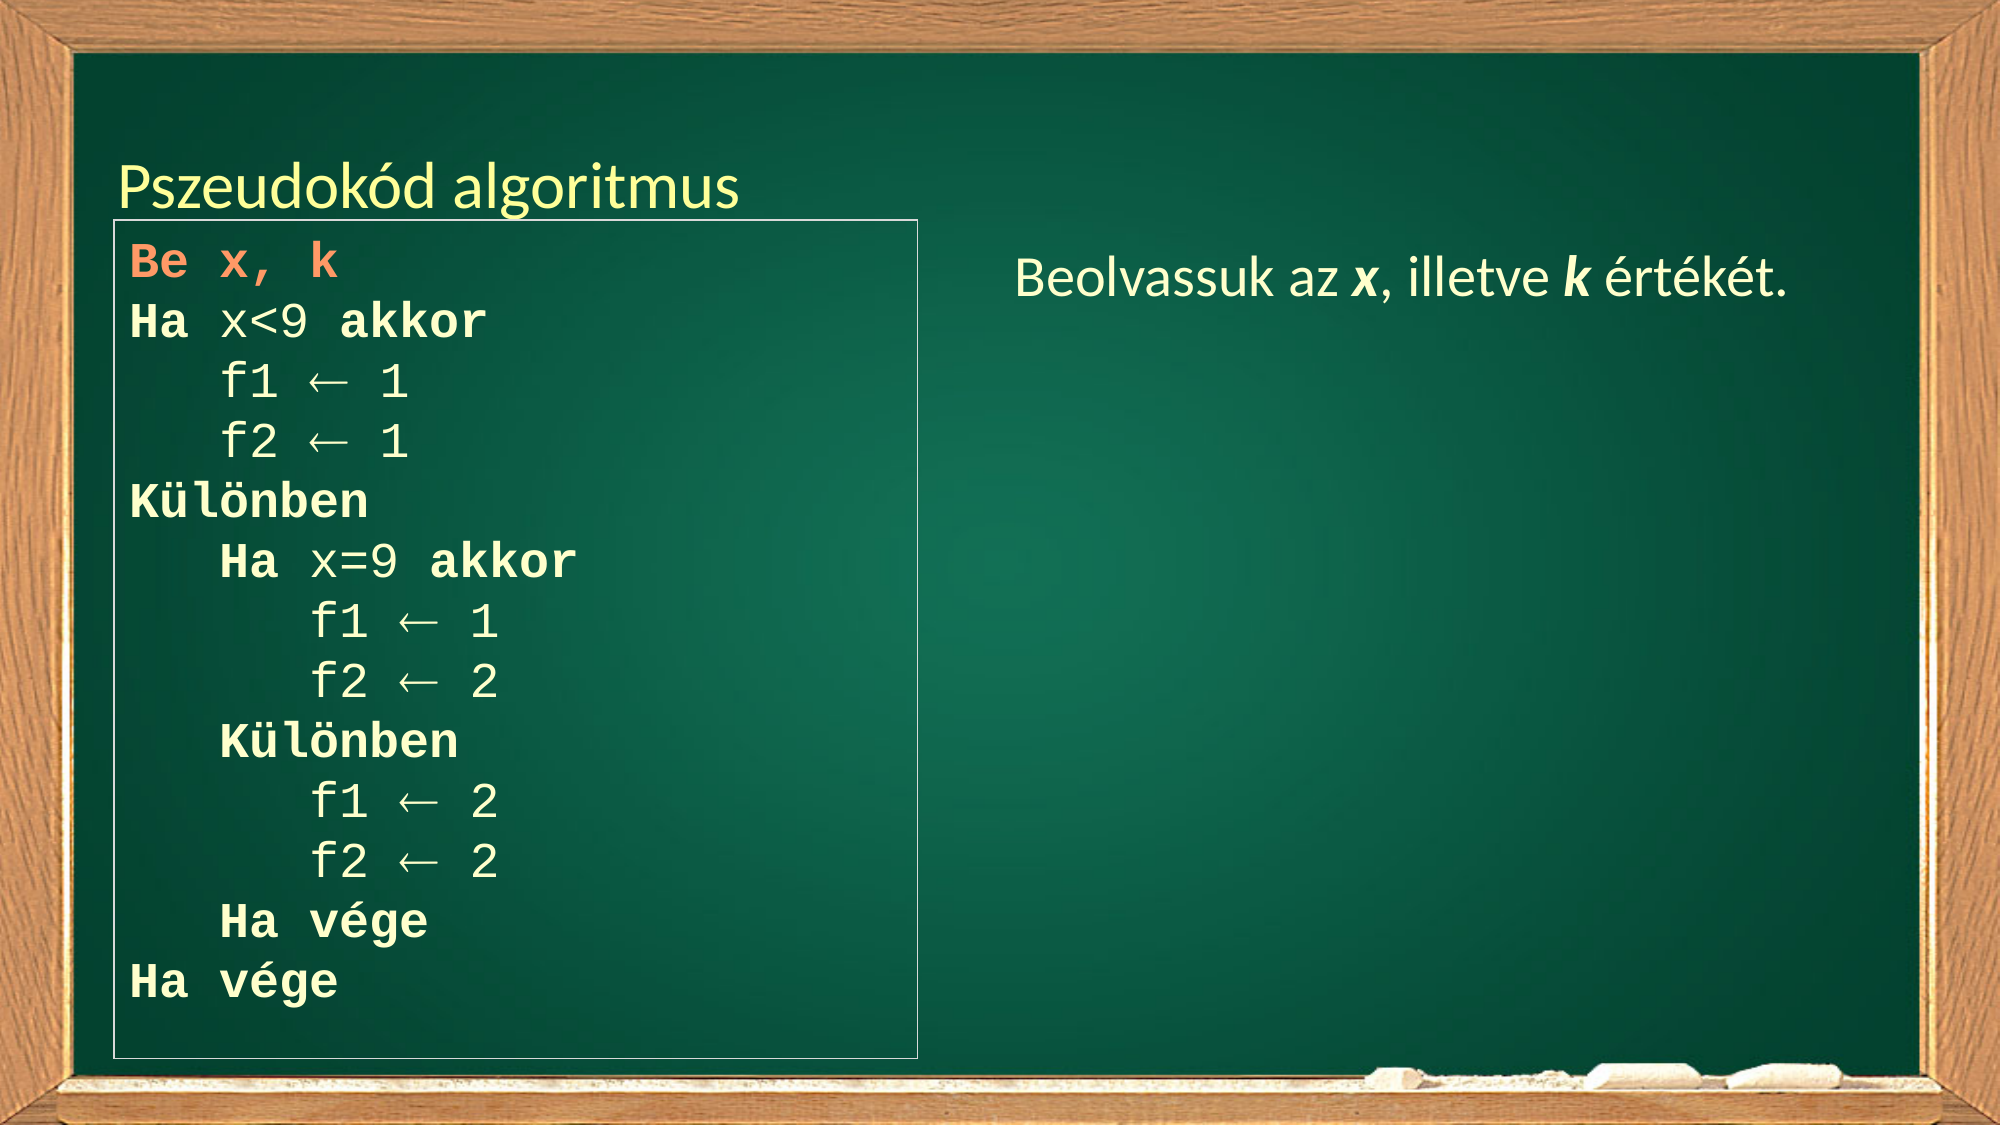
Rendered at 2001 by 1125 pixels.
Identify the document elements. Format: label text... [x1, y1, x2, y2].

picture [0, 0, 2000, 1125]
text_box Beolvassuk az x, illetve k értékét. [999, 230, 1874, 315]
title Pszeudokód algoritmus [102, 134, 1903, 1024]
list Be x, k Ha x<9 akkor f1  1 f2  1 Különben Ha x=9 akkor f1  1 f2  2 Különben f1  2 f2  2 Ha vége Ha vége [113, 219, 918, 1059]
